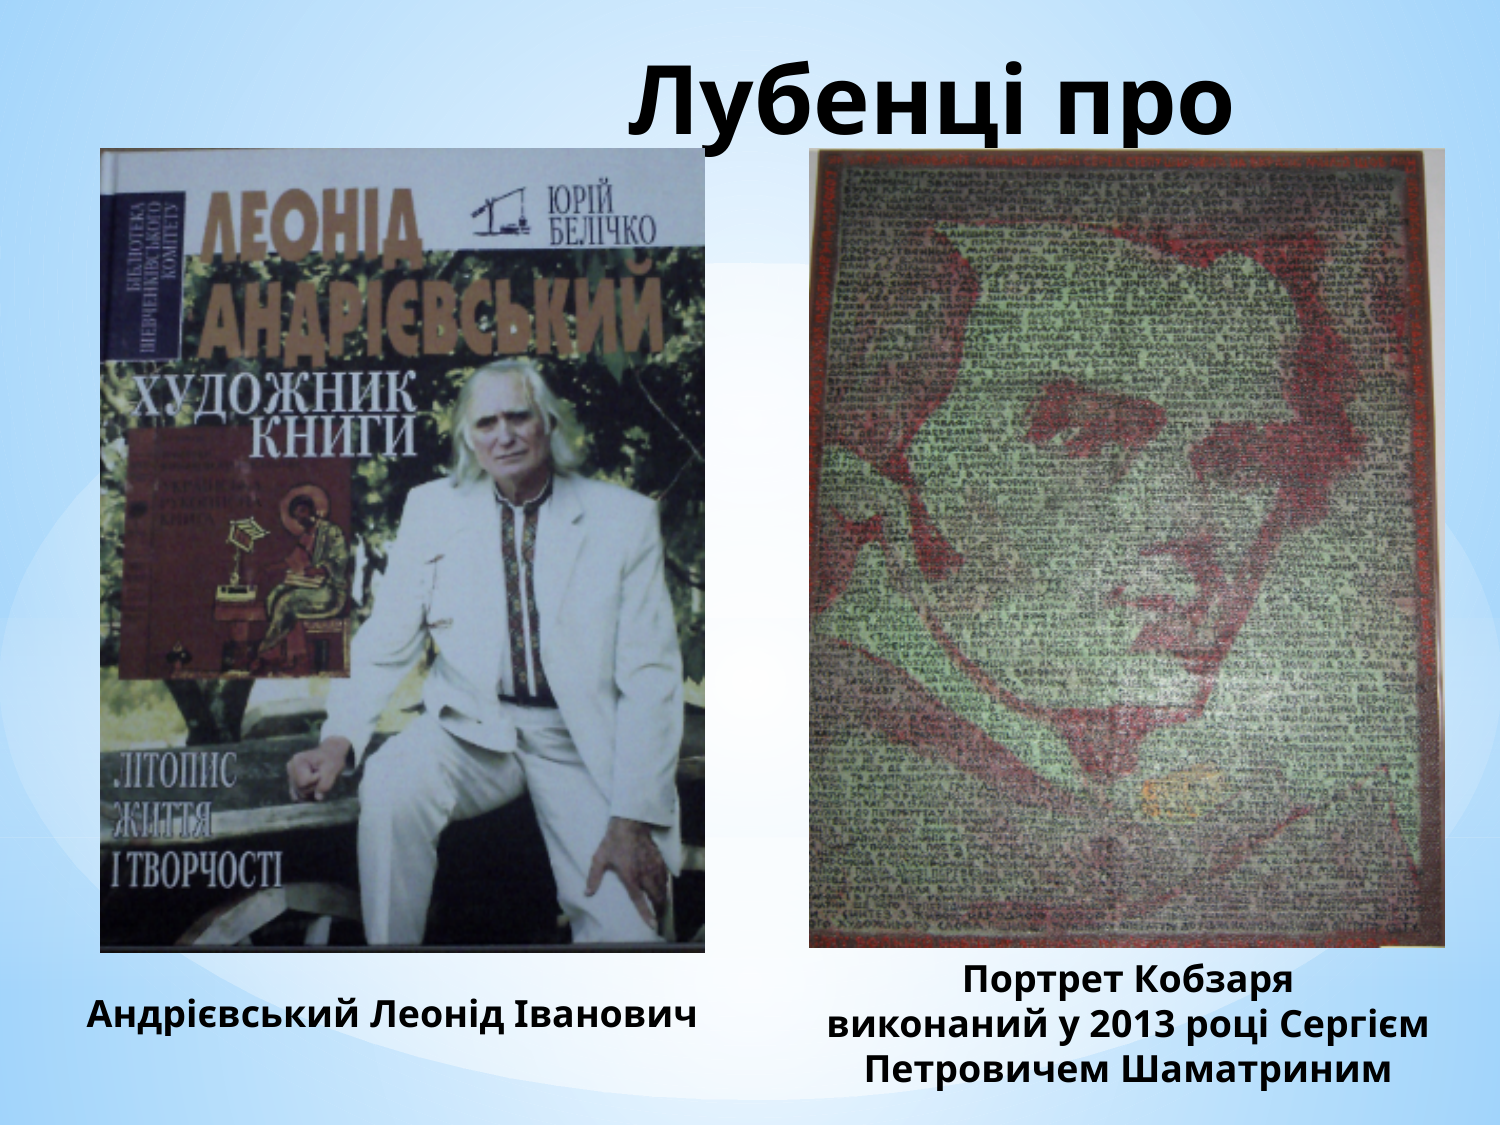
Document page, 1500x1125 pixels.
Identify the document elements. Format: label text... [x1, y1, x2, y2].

text_box Андрієвський Леонід Іванович [71, 982, 714, 1042]
picture [100, 148, 705, 953]
text_box Портрет Кобзаря виконаний у 2013 році Сергієм Петровичем Шаматриним [753, 947, 1500, 1097]
title Лубенці про Кобзаря [183, 30, 1252, 219]
picture [808, 148, 1445, 948]
